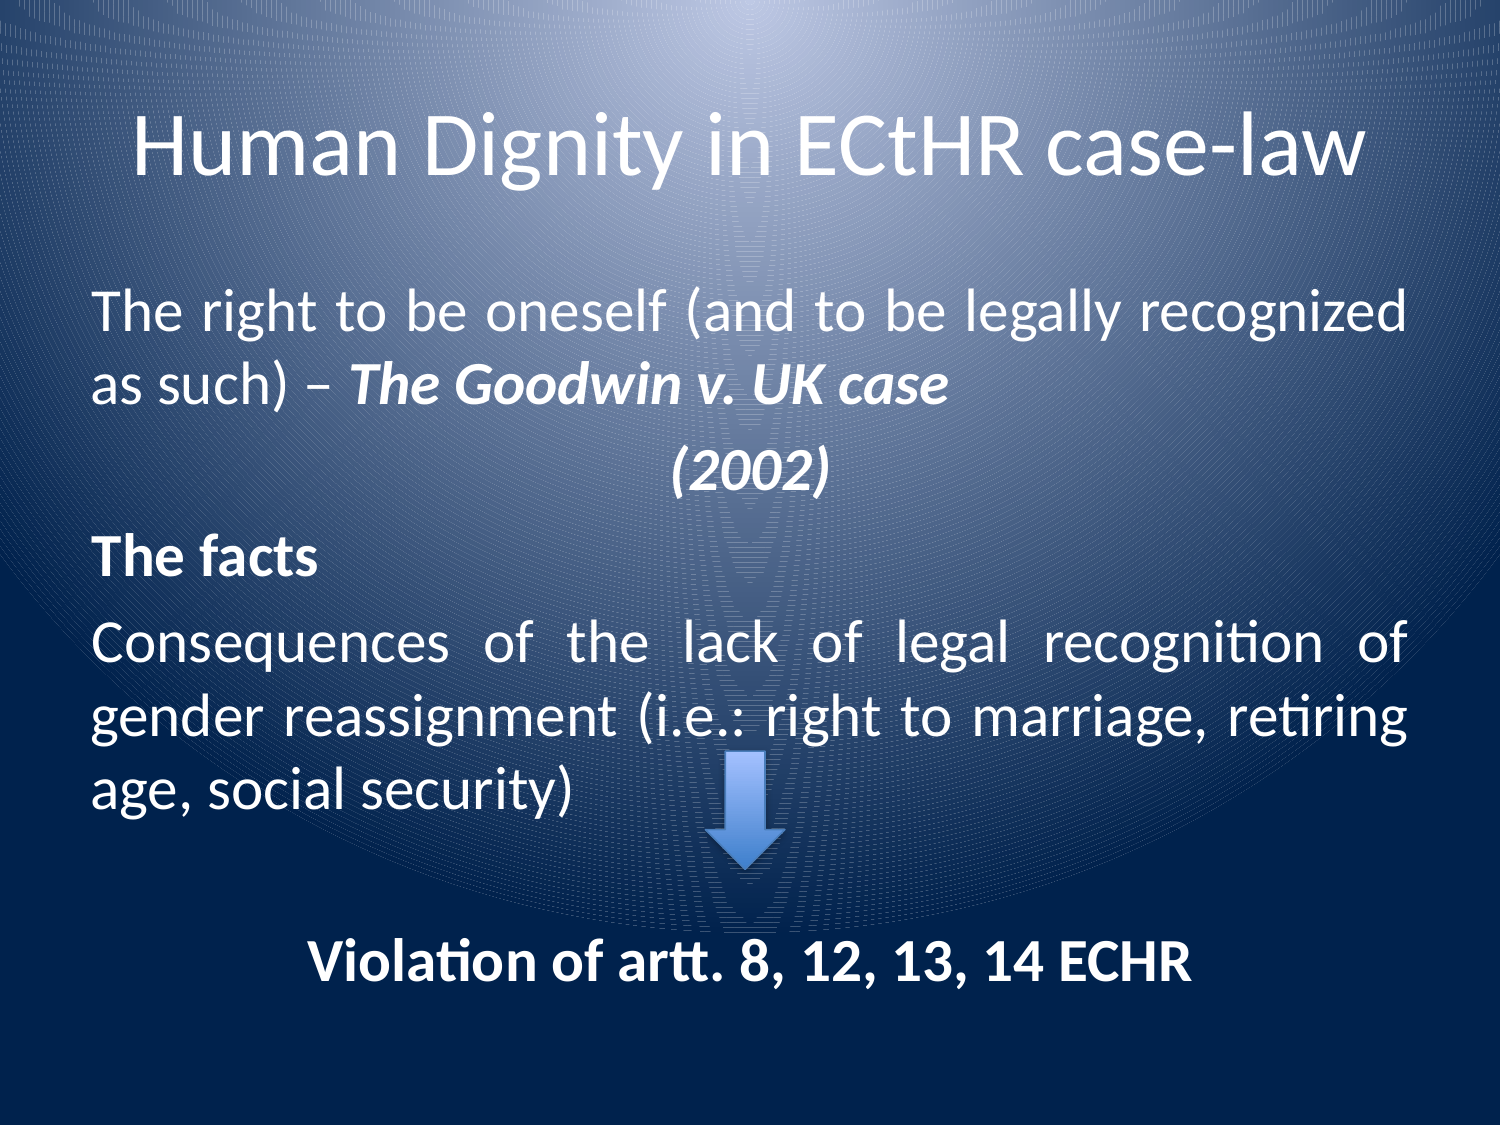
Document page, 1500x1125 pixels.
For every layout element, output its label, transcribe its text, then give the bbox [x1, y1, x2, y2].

list The right to be oneself (and to be legally recognized as such) – The Goodwin v. UK case (2002) The facts Consequences of the lack of legal recognition of gender reassignment (i.e.: right to marriage, retiring age, social security) Violation of artt. 8, 12, 13, 14 ECHR [75, 262, 1425, 1005]
title Human Dignity in ECtHR case-law [75, 45, 1425, 233]
text_box [704, 750, 786, 870]
